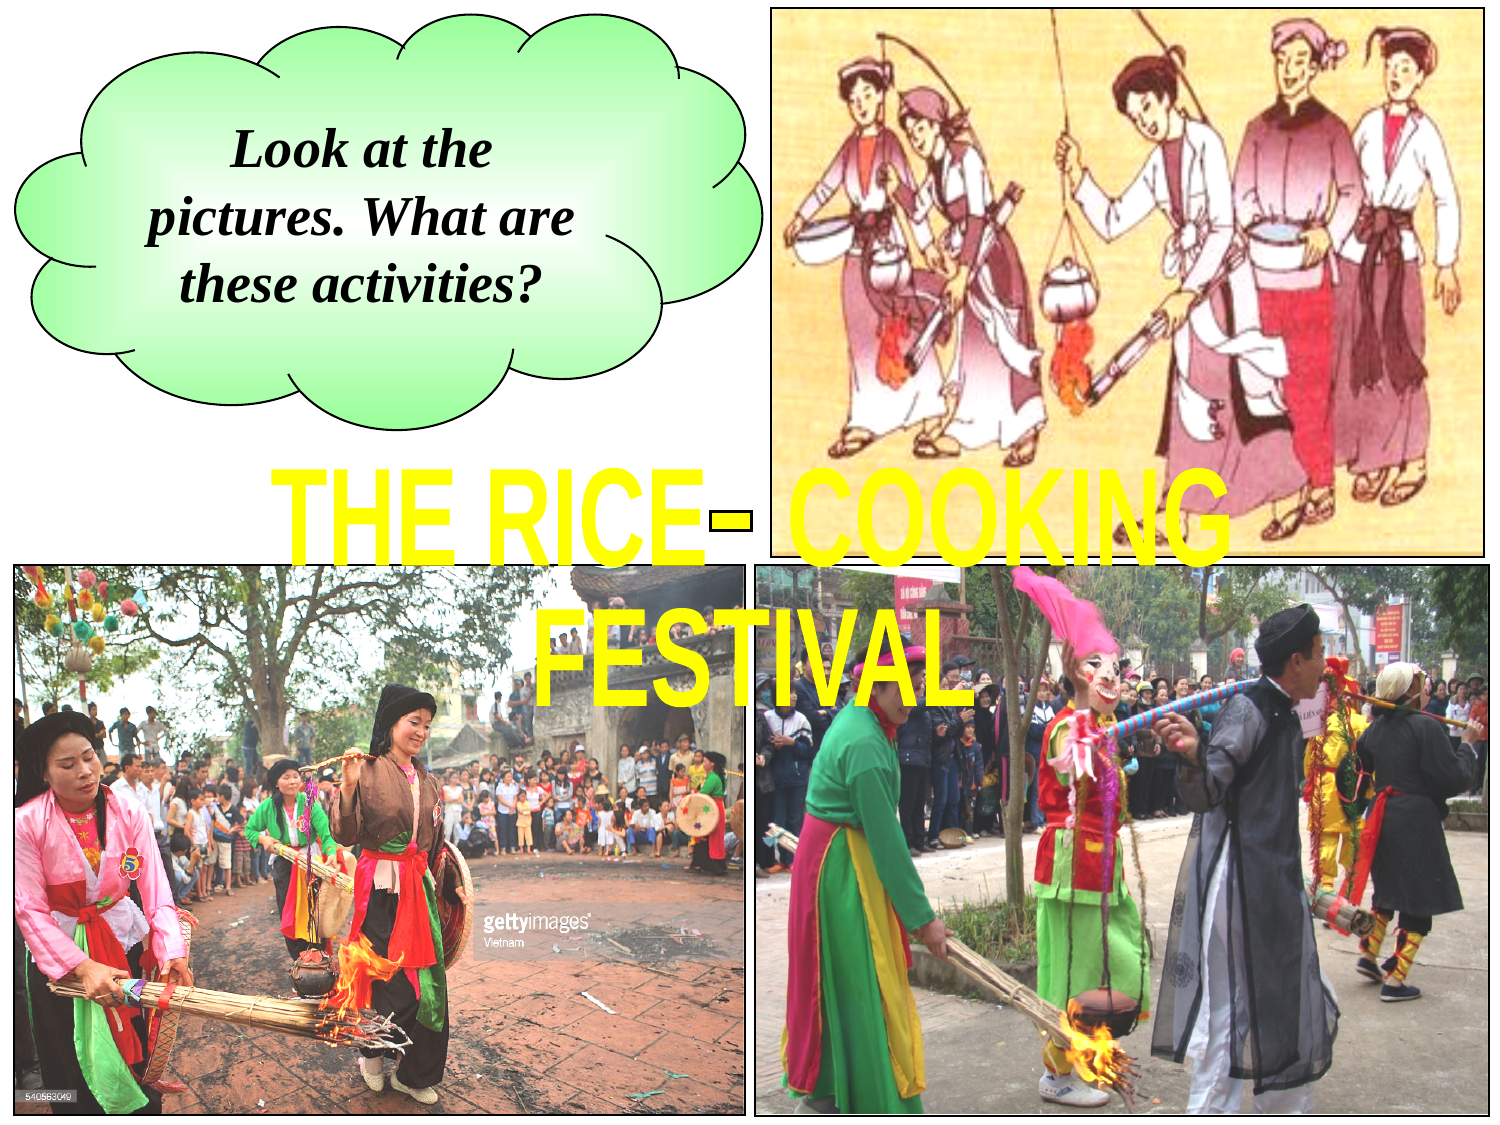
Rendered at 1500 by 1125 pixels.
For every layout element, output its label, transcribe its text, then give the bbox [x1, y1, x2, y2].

picture [14, 565, 744, 1114]
text_box Look at the pictures. What are these activities? [15, 14, 763, 431]
text_box [710, 511, 752, 531]
picture [772, 8, 1484, 557]
picture [755, 565, 1488, 1116]
